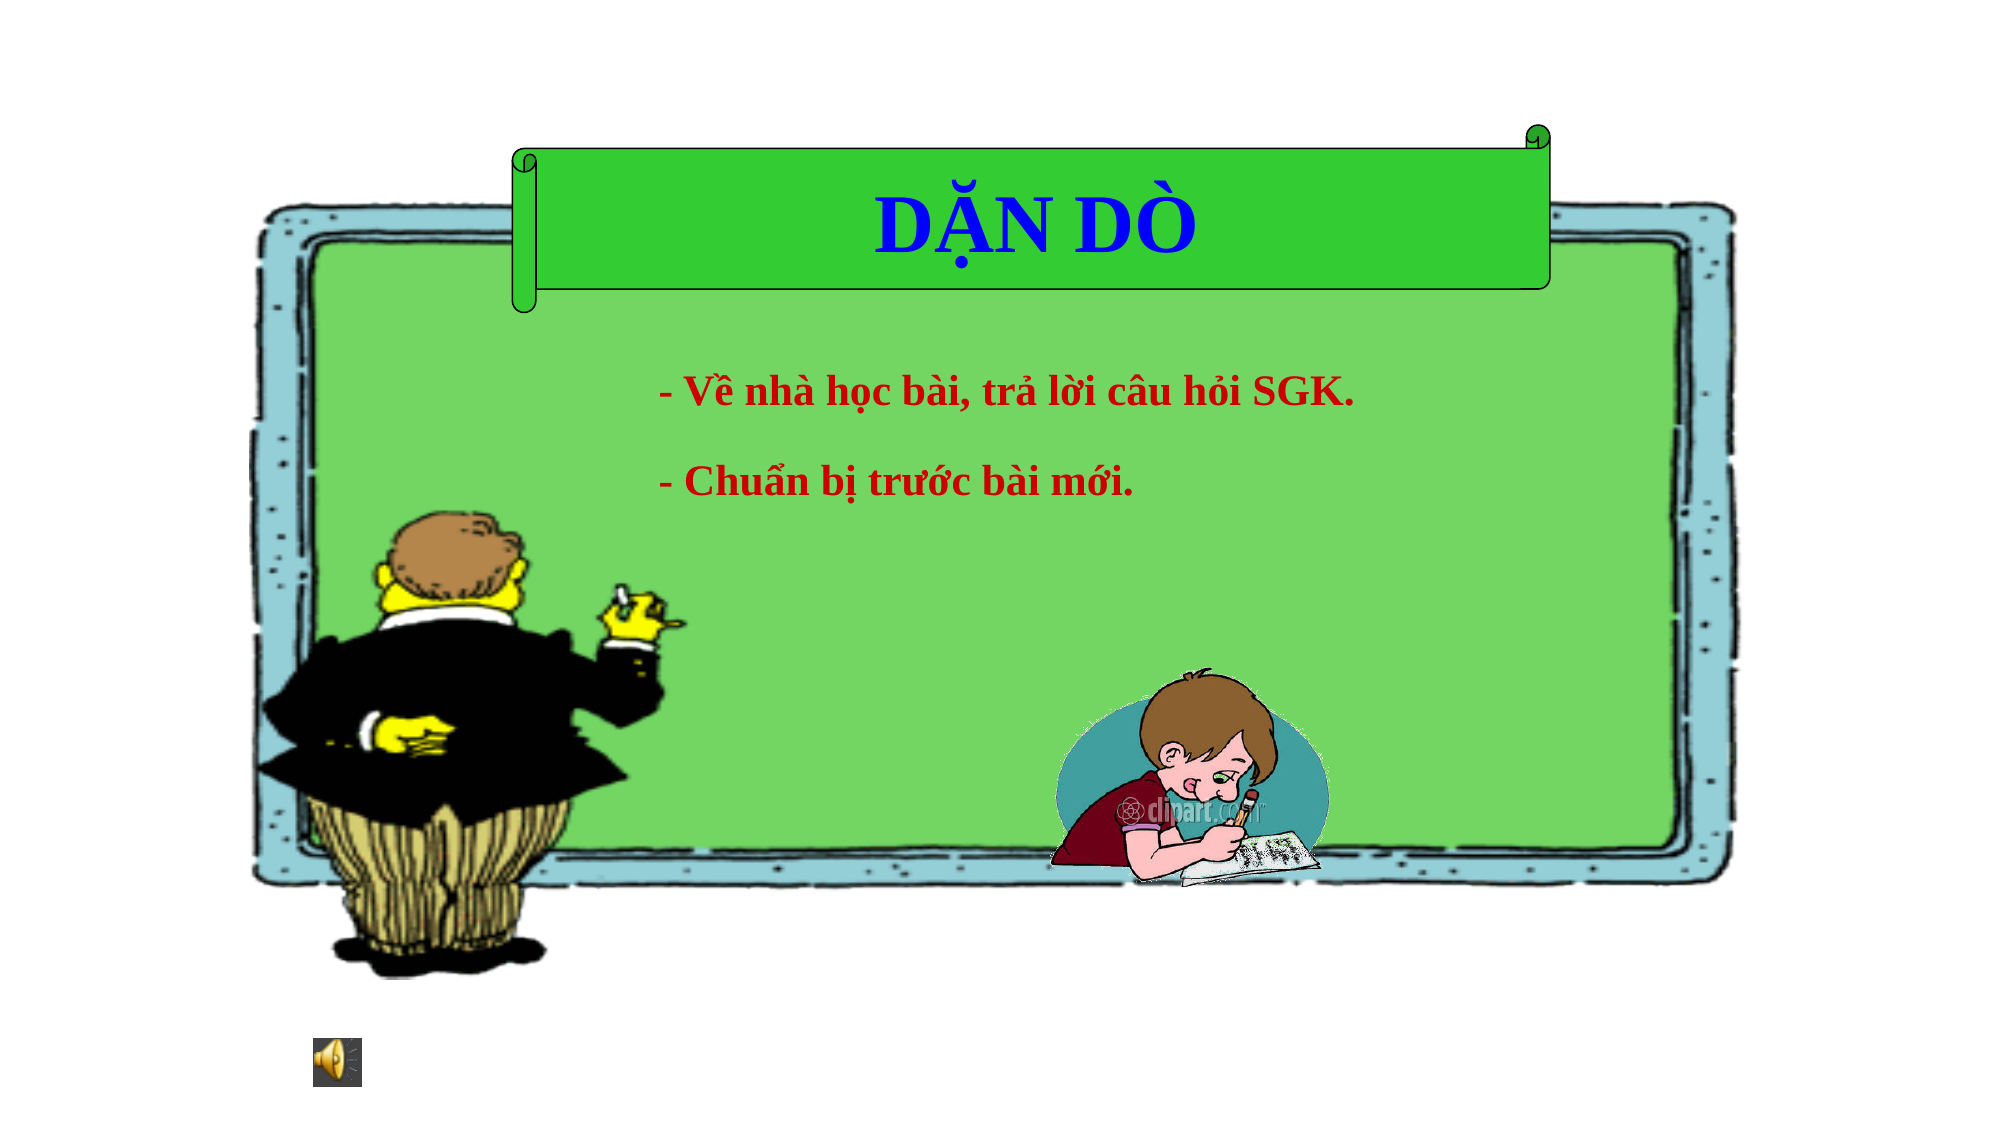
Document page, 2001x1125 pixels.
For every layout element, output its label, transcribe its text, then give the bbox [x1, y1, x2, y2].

picture [312, 1037, 363, 1088]
picture [249, 199, 1750, 980]
text_box DẶN DÒ [512, 125, 1550, 199]
